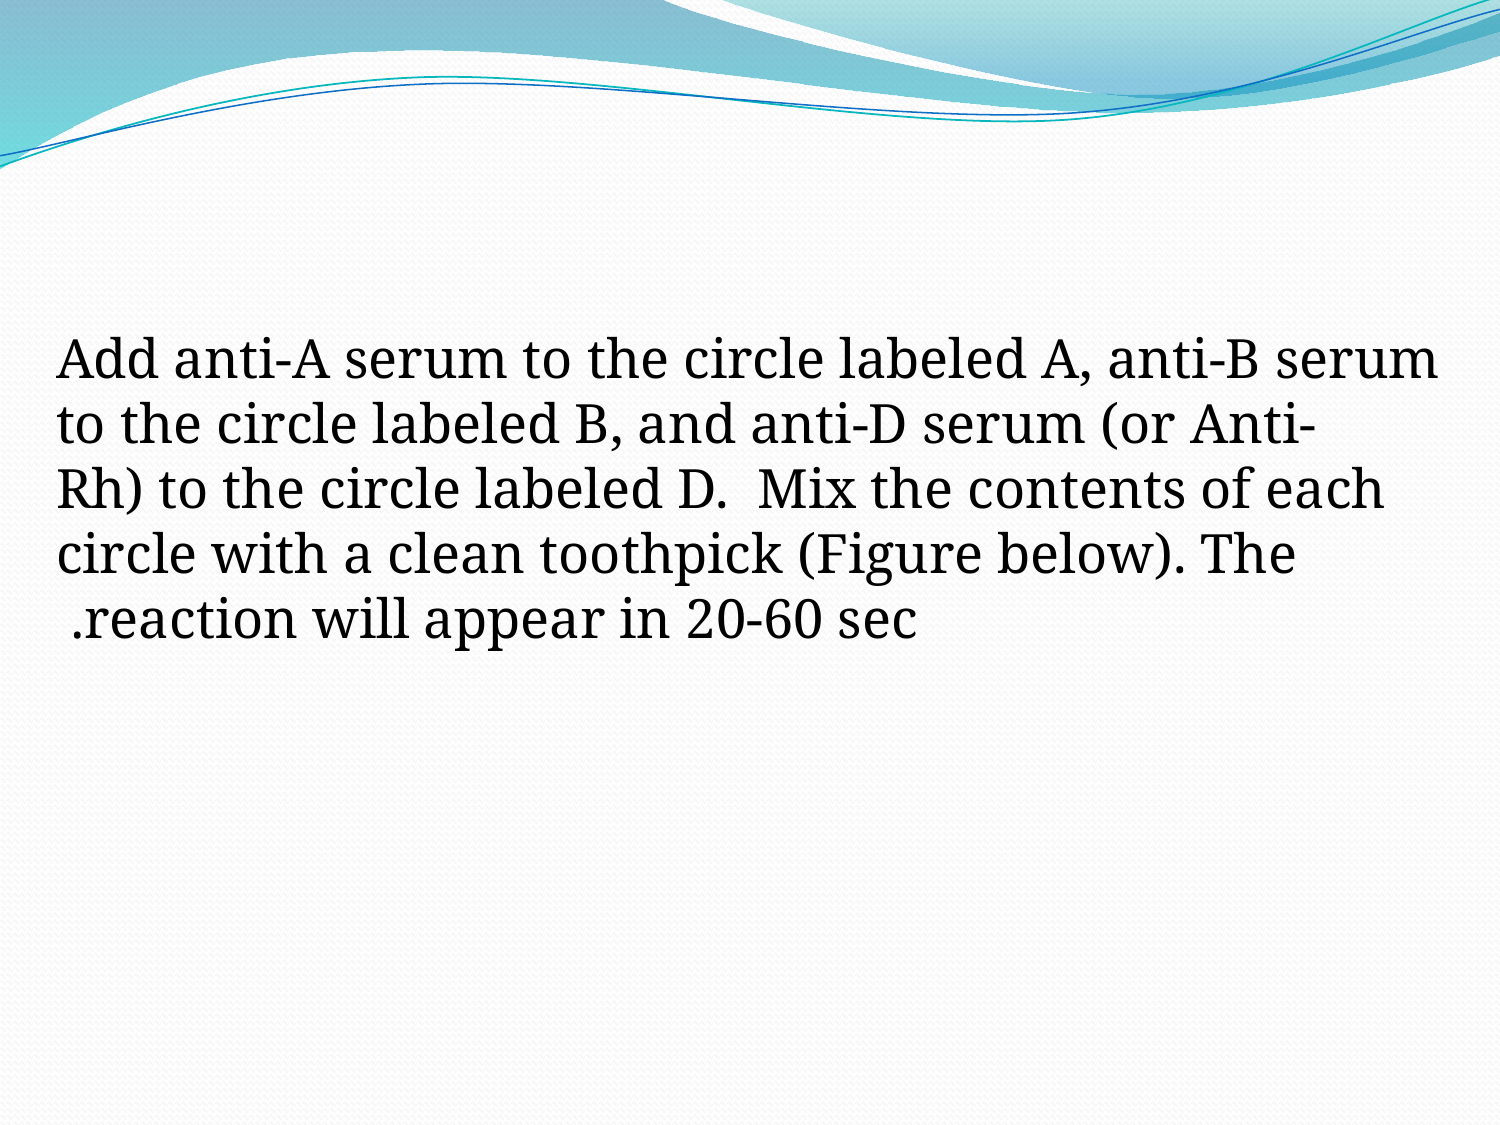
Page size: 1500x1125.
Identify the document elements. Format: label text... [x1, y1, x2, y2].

list Add anti-A serum to the circle labeled A, anti-B serum to the circle labeled B, and anti-D serum (or Anti-Rh) to the circle labeled D. Mix the contents of each circle with a clean toothpick (Figure below). The reaction will appear in 20-60 sec. [41, 317, 1459, 1038]
